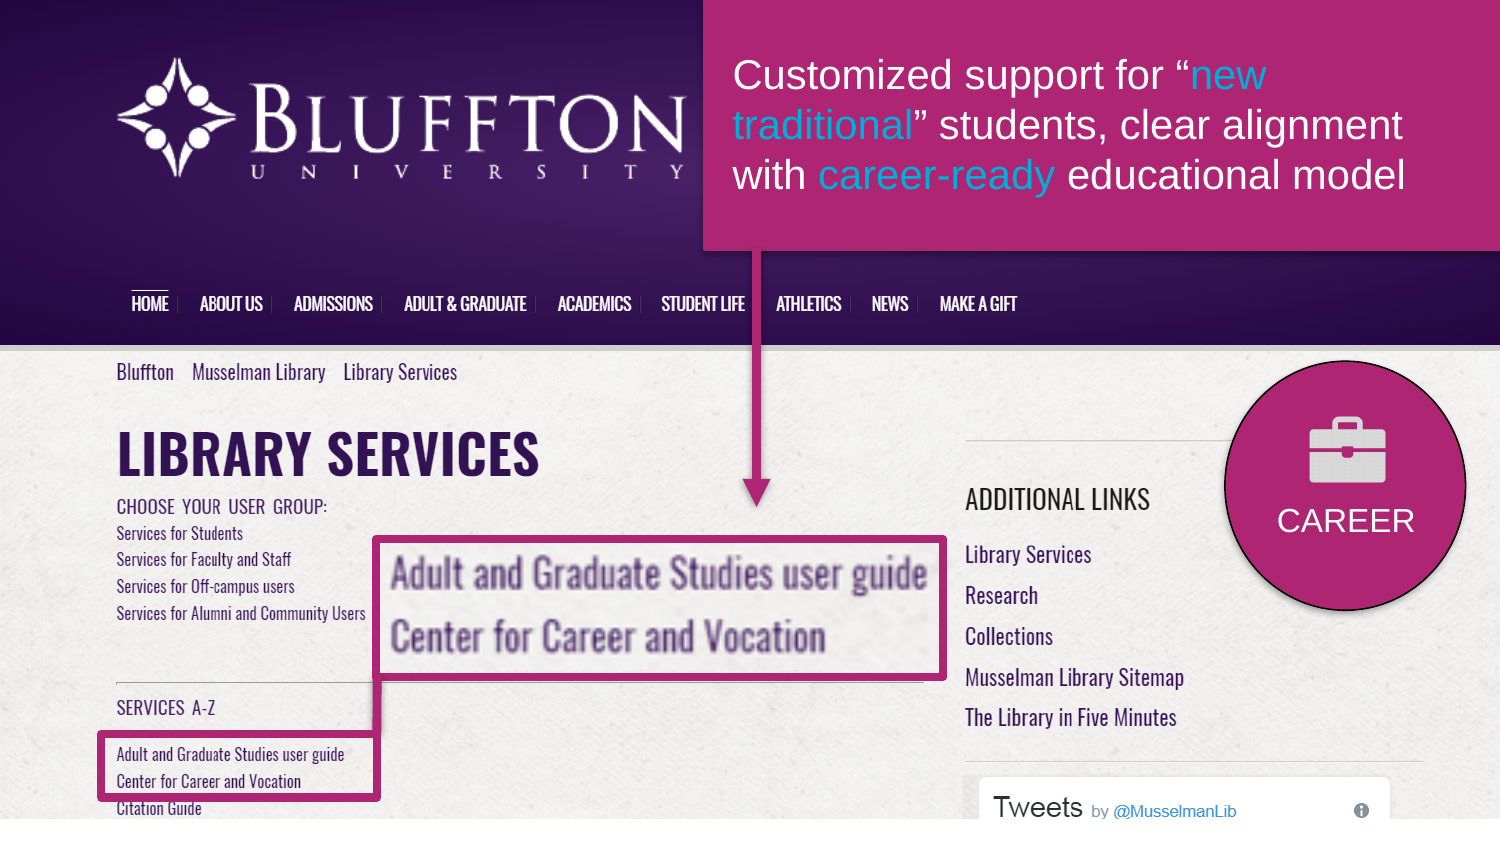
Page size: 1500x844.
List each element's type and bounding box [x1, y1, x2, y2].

picture [0, 0, 1500, 819]
text_box [1224, 360, 1468, 611]
